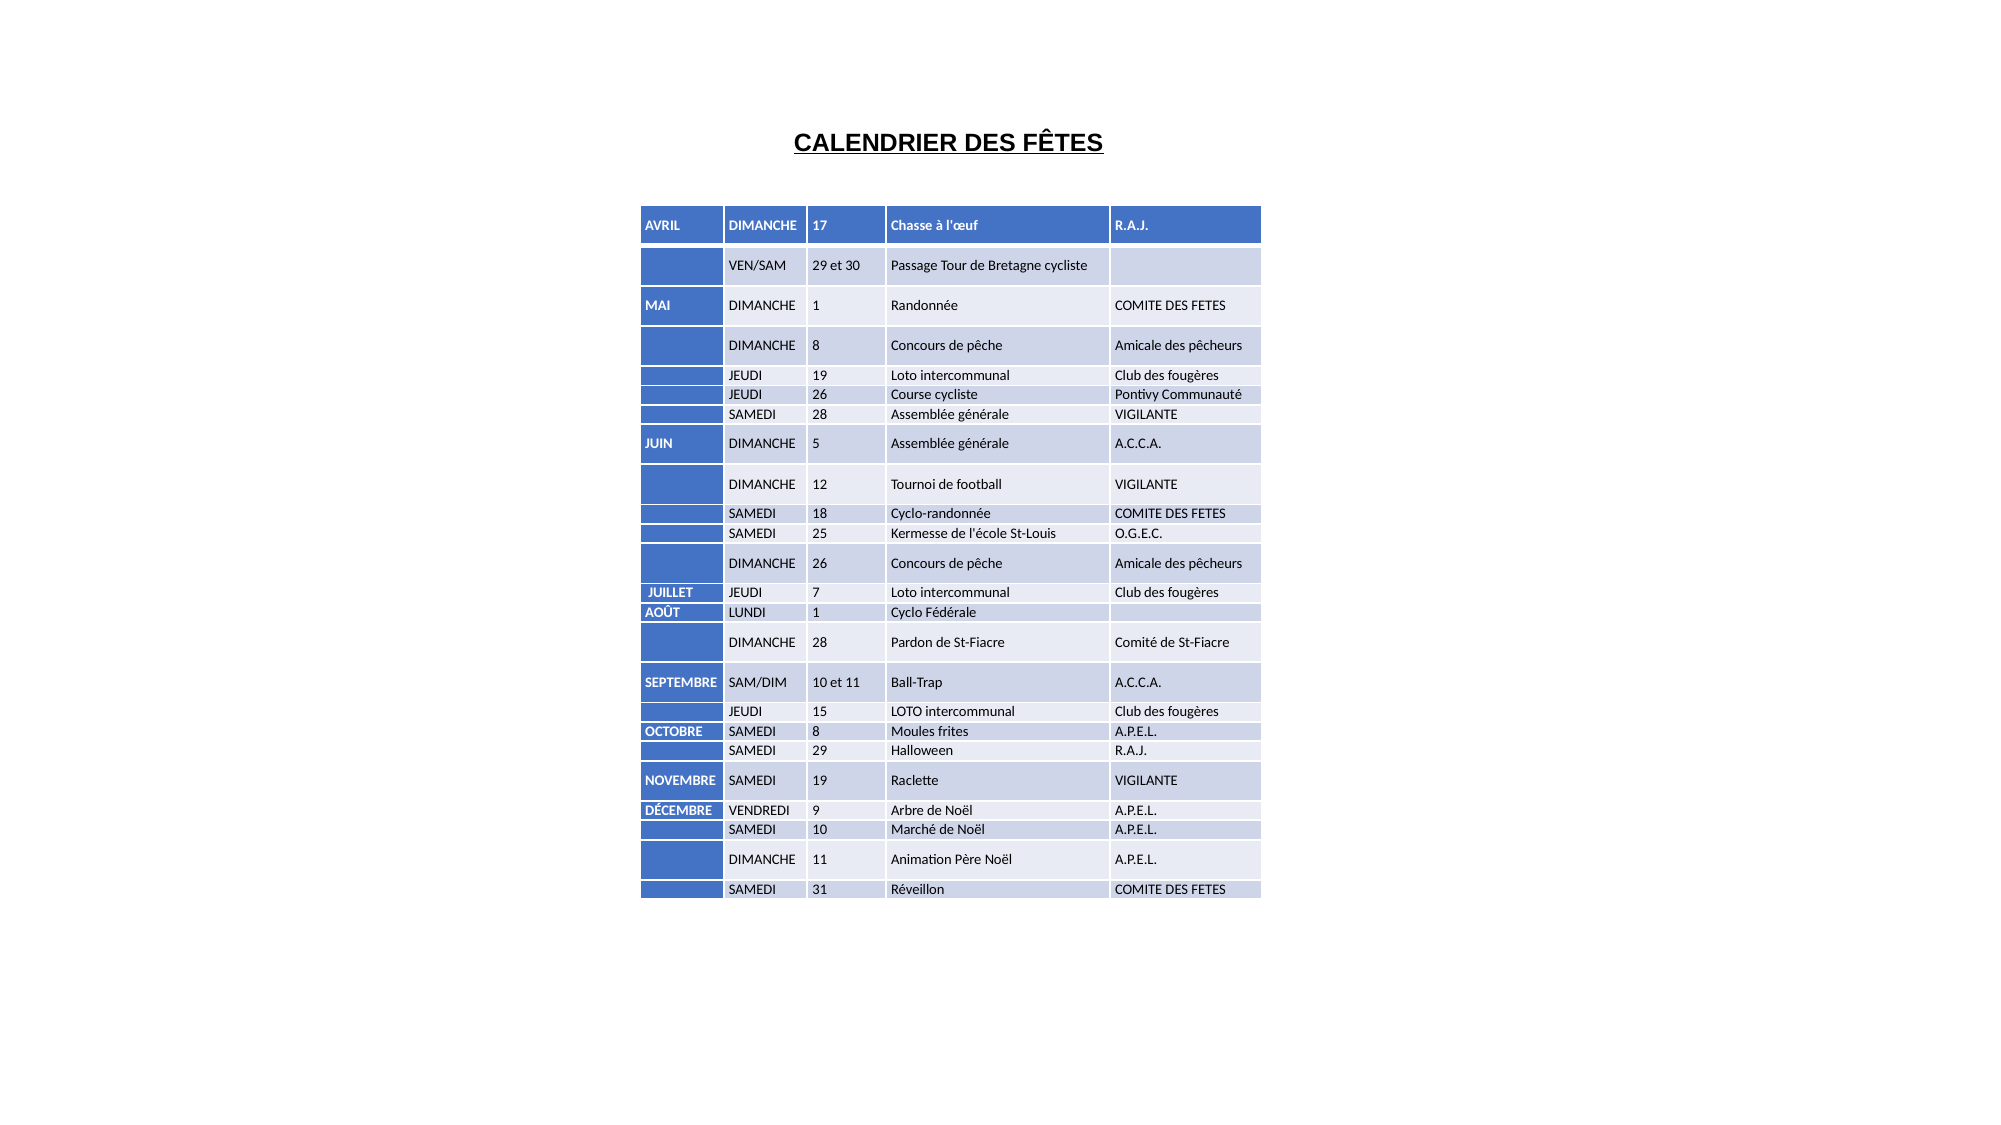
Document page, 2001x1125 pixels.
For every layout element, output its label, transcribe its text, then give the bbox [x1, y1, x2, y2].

table_cell VEN/SAM [725, 248, 777, 285]
table_cell LUNDI [725, 604, 806, 621]
table_cell DÉCEMBRE [641, 802, 723, 819]
table_cell SAMEDI [725, 723, 806, 740]
table_cell [641, 406, 723, 423]
table_cell SAMEDI [725, 821, 806, 839]
table_cell DIMANCHE [725, 425, 777, 463]
table_cell DIMANCHE [725, 841, 806, 879]
table_cell MAI [641, 287, 723, 325]
table_cell SAMEDI [725, 406, 777, 423]
table_cell [641, 367, 723, 385]
table_cell [641, 327, 723, 365]
table_cell 19 [808, 762, 885, 800]
table_cell [1111, 604, 1261, 621]
table_cell SAMEDI [725, 742, 806, 760]
table_cell [641, 525, 723, 542]
table_cell 11 [808, 841, 885, 879]
table_cell COMITE DES FETES [1111, 505, 1261, 523]
table_cell A.P.E.L. [1111, 802, 1261, 819]
table_cell JUIN [641, 425, 723, 463]
table_cell AOÛT [641, 604, 723, 621]
table_cell Animation Père Noël [887, 841, 1109, 879]
table_cell 15 [808, 703, 885, 721]
table_cell OCTOBRE [641, 723, 723, 740]
table_cell 12 [808, 498, 885, 504]
table_cell JEUDI [725, 367, 777, 385]
table_cell A.C.C.A. [1111, 663, 1261, 702]
table_cell NOVEMBRE [641, 762, 723, 800]
table_cell Amicale des pêcheurs [1111, 544, 1261, 583]
table_cell Club des fougères [1111, 703, 1261, 721]
table_header DIMANCHE [725, 206, 777, 243]
table_cell LOTO intercommunal [887, 703, 1109, 721]
table_cell JEUDI [725, 584, 806, 602]
table_cell SAM/DIM [725, 663, 806, 702]
table_cell JUILLET [641, 584, 723, 602]
table_cell A.P.E.L. [1111, 821, 1261, 839]
table_cell Club des fougères [1111, 584, 1261, 602]
table_cell Tournoi de football [887, 498, 1109, 504]
table_cell 10 [808, 821, 885, 839]
table_cell Cyclo-randonnée [887, 505, 1109, 523]
table_header AVRIL [641, 206, 723, 243]
table_cell COMITE DES FETES [1121, 287, 1261, 325]
table_cell 28 [808, 623, 885, 661]
table_cell [641, 821, 723, 839]
table_cell [641, 465, 723, 504]
table_cell SAMEDI [725, 525, 806, 542]
table_cell COMITE DES FETES [1111, 881, 1261, 898]
table_cell A.P.E.L. [1111, 723, 1261, 740]
table_cell Halloween [887, 742, 1109, 760]
table_cell VIGILANTE [1121, 406, 1261, 423]
table_cell Ball-Trap [887, 663, 1109, 702]
table_cell A.P.E.L. [1111, 841, 1261, 879]
table_cell 18 [808, 505, 885, 523]
table_cell [641, 544, 723, 583]
table_cell Cyclo Fédérale [887, 604, 1109, 621]
table_cell Comité de St-Fiacre [1111, 623, 1261, 661]
table_cell 29 [808, 742, 885, 760]
table_cell [641, 841, 723, 879]
table_cell Loto intercommunal [887, 584, 1109, 602]
table_cell SAMEDI [725, 505, 806, 523]
table_cell Réveillon [887, 881, 1109, 898]
table_cell DIMANCHE [725, 544, 806, 583]
table_cell SAMEDI [725, 881, 806, 898]
table_cell VENDREDI [725, 802, 806, 819]
table_cell SAMEDI [725, 762, 806, 800]
table_header R.A.J. [1121, 206, 1261, 243]
table_cell Pardon de St-Fiacre [887, 623, 1109, 661]
table_cell [641, 881, 723, 898]
table_cell [641, 505, 723, 523]
table_cell [641, 248, 723, 285]
table_cell SEPTEMBRE [641, 663, 723, 702]
table_cell O.G.E.C. [1111, 525, 1261, 542]
table_cell Arbre de Noël [887, 802, 1109, 819]
table_cell DIMANCHE [725, 287, 777, 325]
subtitle CALENDRIER DES FÊTES [777, 0, 1121, 498]
table_cell [641, 742, 723, 760]
table_cell R.A.J. [1111, 742, 1261, 760]
table_cell A.C.C.A. [1121, 425, 1261, 463]
table_cell 1 [808, 604, 885, 621]
table_cell Raclette [887, 762, 1109, 800]
table_cell 7 [808, 584, 885, 602]
table_cell Marché de Noël [887, 821, 1109, 839]
table_cell Amicale des pêcheurs [1121, 327, 1261, 365]
table_cell 10 et 11 [808, 663, 885, 702]
table_cell DIMANCHE [725, 465, 806, 504]
table_cell VIGILANTE [1111, 465, 1261, 504]
table_cell Pontivy Communauté [1121, 386, 1261, 404]
table_cell [641, 386, 723, 404]
table_cell JEUDI [725, 386, 777, 404]
table_cell Moules frites [887, 723, 1109, 740]
table_cell 25 [808, 525, 885, 542]
table_cell Kermesse de l'école St-Louis [887, 525, 1109, 542]
table_cell [641, 703, 723, 721]
table_cell DIMANCHE [725, 623, 806, 661]
table_cell Club des fougères [1121, 367, 1261, 385]
table_cell DIMANCHE [725, 327, 777, 365]
table_cell Concours de pêche [887, 544, 1109, 583]
table_cell JEUDI [725, 703, 806, 721]
table_cell [1121, 248, 1261, 285]
table_cell VIGILANTE [1111, 762, 1261, 800]
table_cell 9 [808, 802, 885, 819]
table_cell 31 [808, 881, 885, 898]
table_cell [641, 623, 723, 661]
table_cell 26 [808, 544, 885, 583]
table_cell 8 [808, 723, 885, 740]
